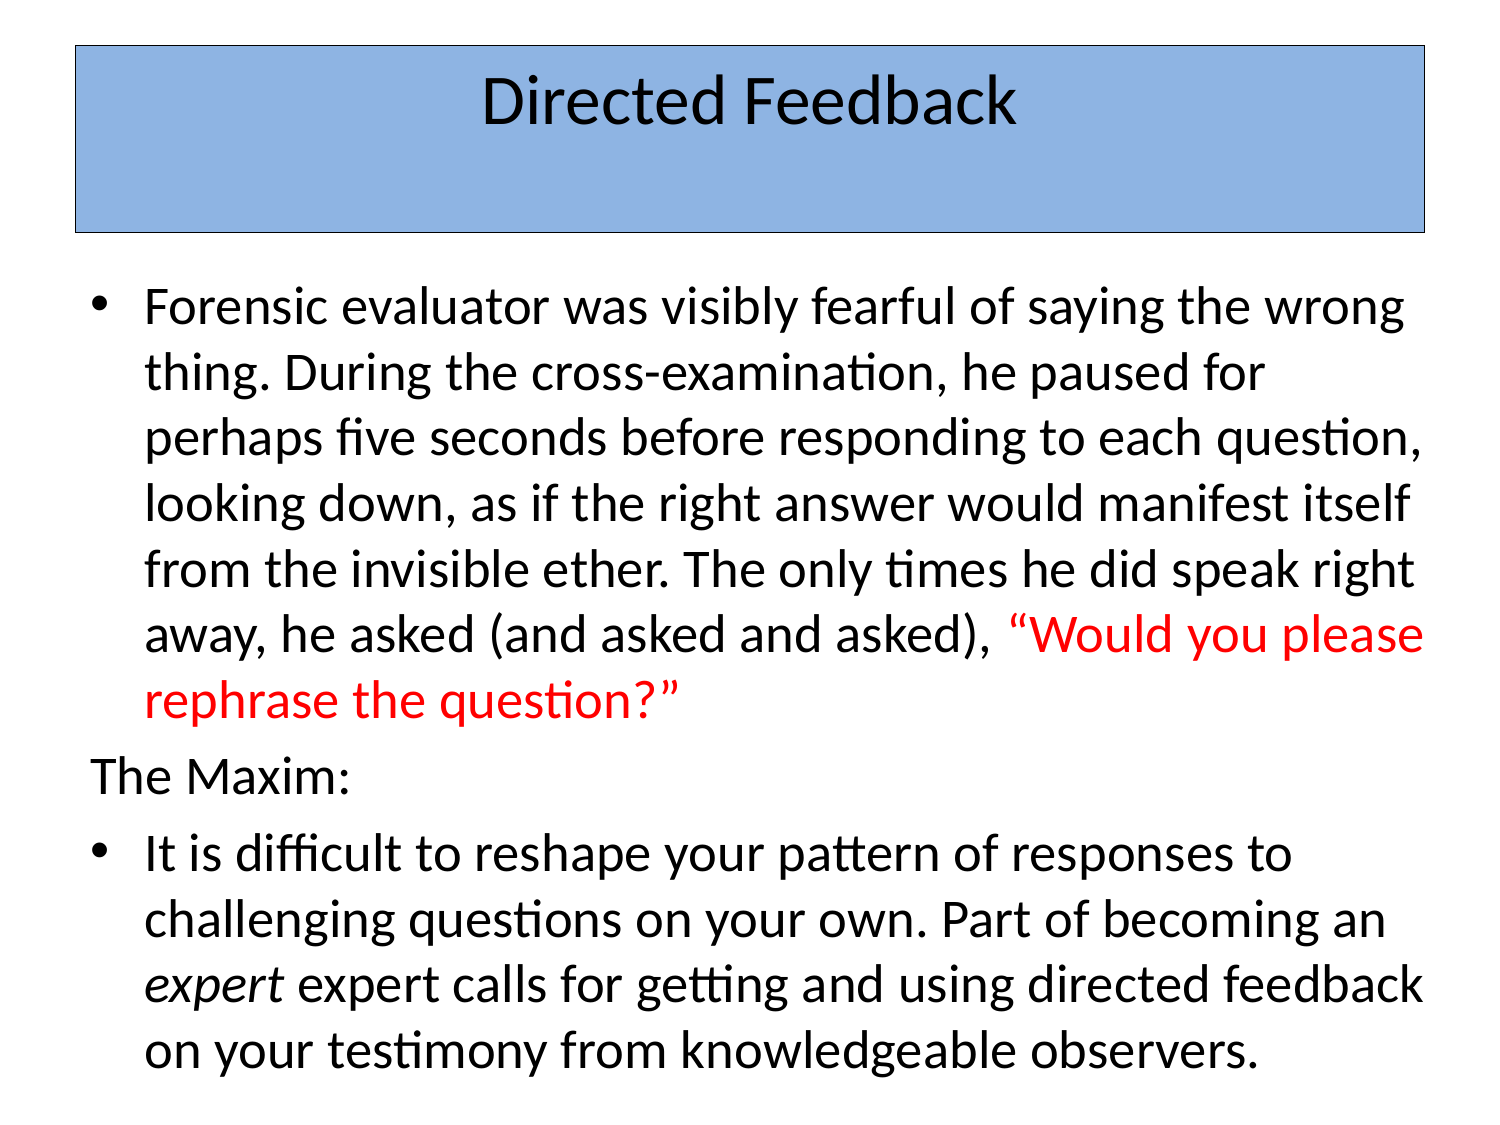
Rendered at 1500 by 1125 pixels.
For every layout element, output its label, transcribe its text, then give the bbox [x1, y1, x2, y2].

title Directed Feedback [75, 45, 1425, 233]
list Forensic evaluator was visibly fearful of saying the wrong thing. During the cross-examination, he paused for perhaps five seconds before responding to each question, looking down, as if the right answer would manifest itself from the invisible ether. The only times he did speak right away, he asked (and asked and asked), “Would you please rephrase the question?” The Maxim: It is difficult to reshape your pattern of responses to challenging questions on your own. Part of becoming an expert expert calls for getting and using directed feedback on your testimony from knowledgeable observers. [75, 262, 1463, 1100]
